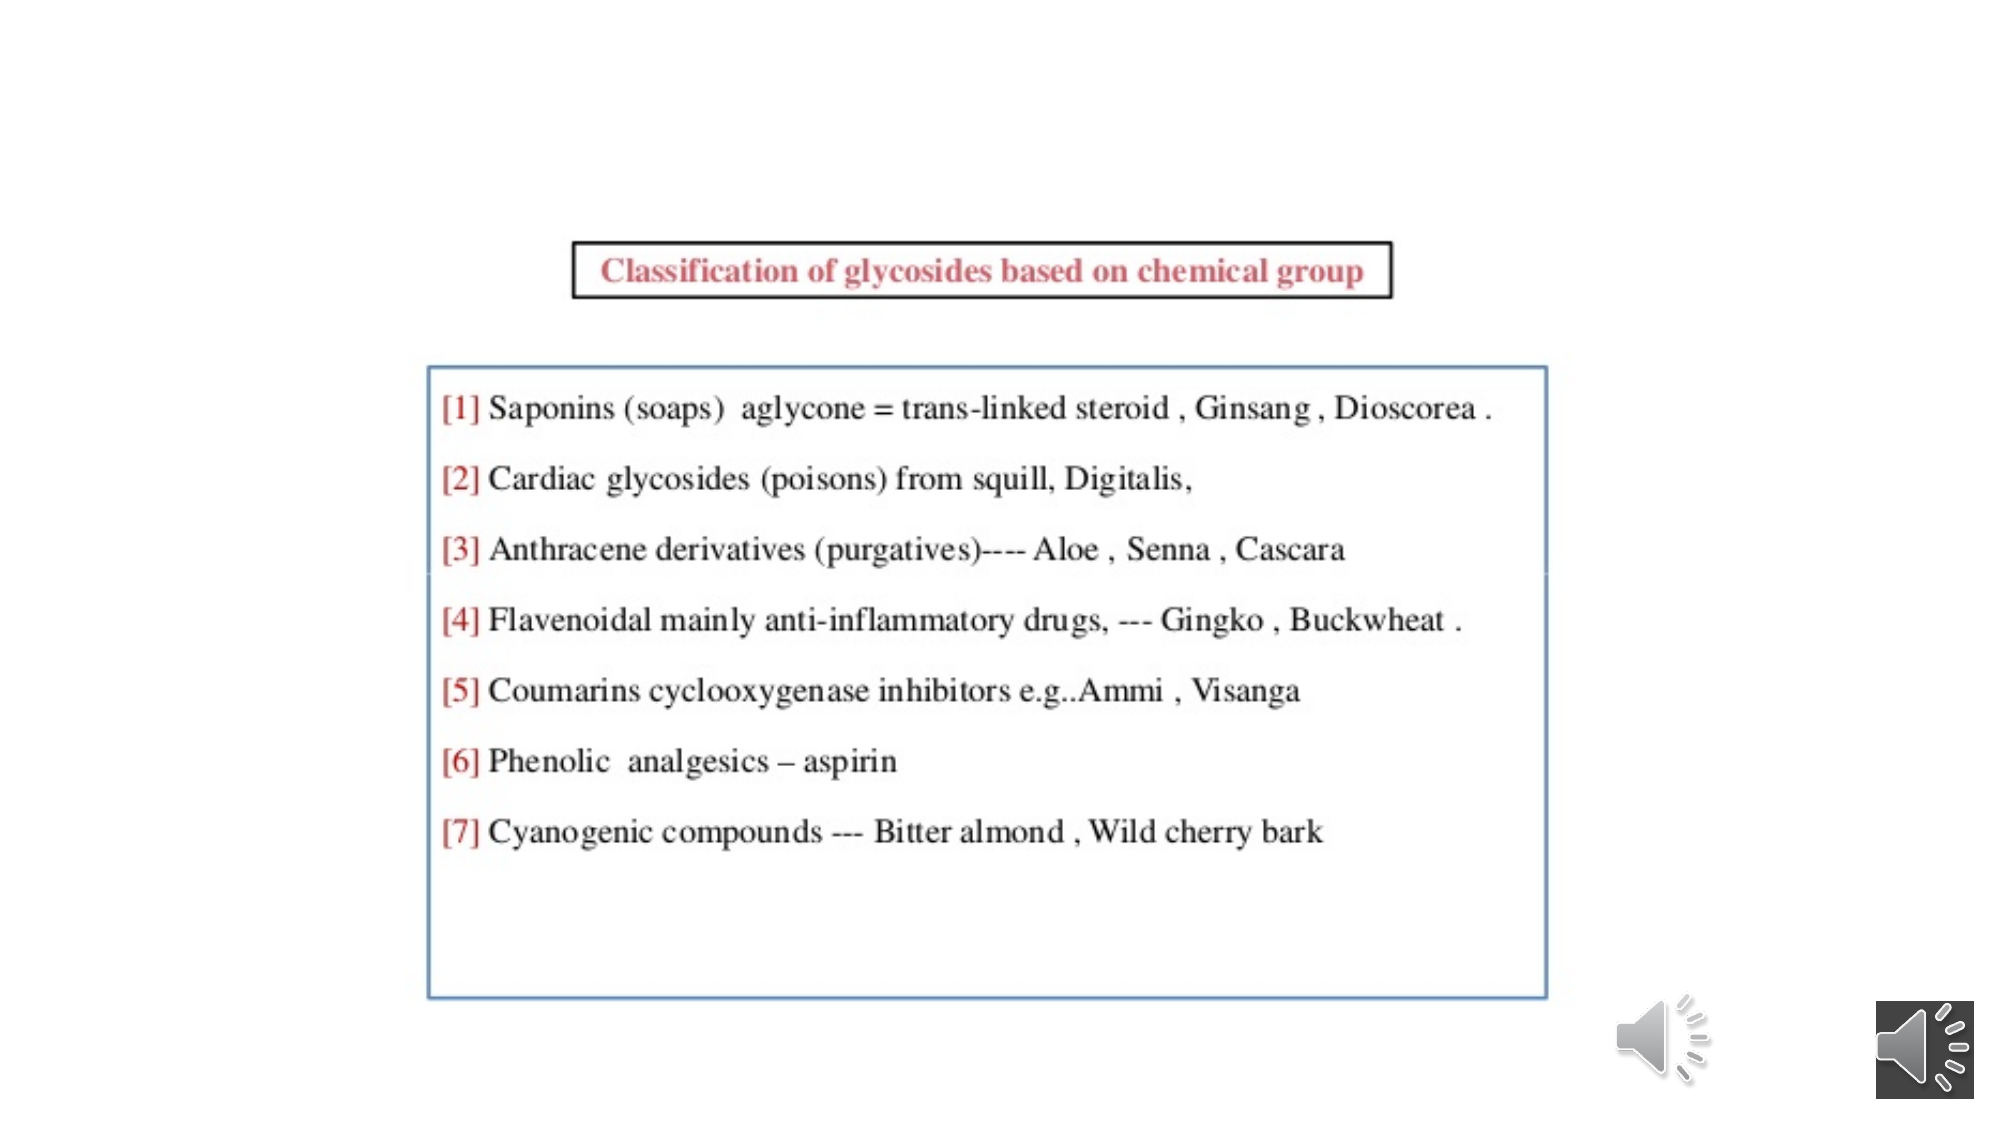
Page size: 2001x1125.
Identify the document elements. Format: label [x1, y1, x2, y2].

picture [305, 47, 1715, 1102]
picture [1874, 999, 1975, 1100]
